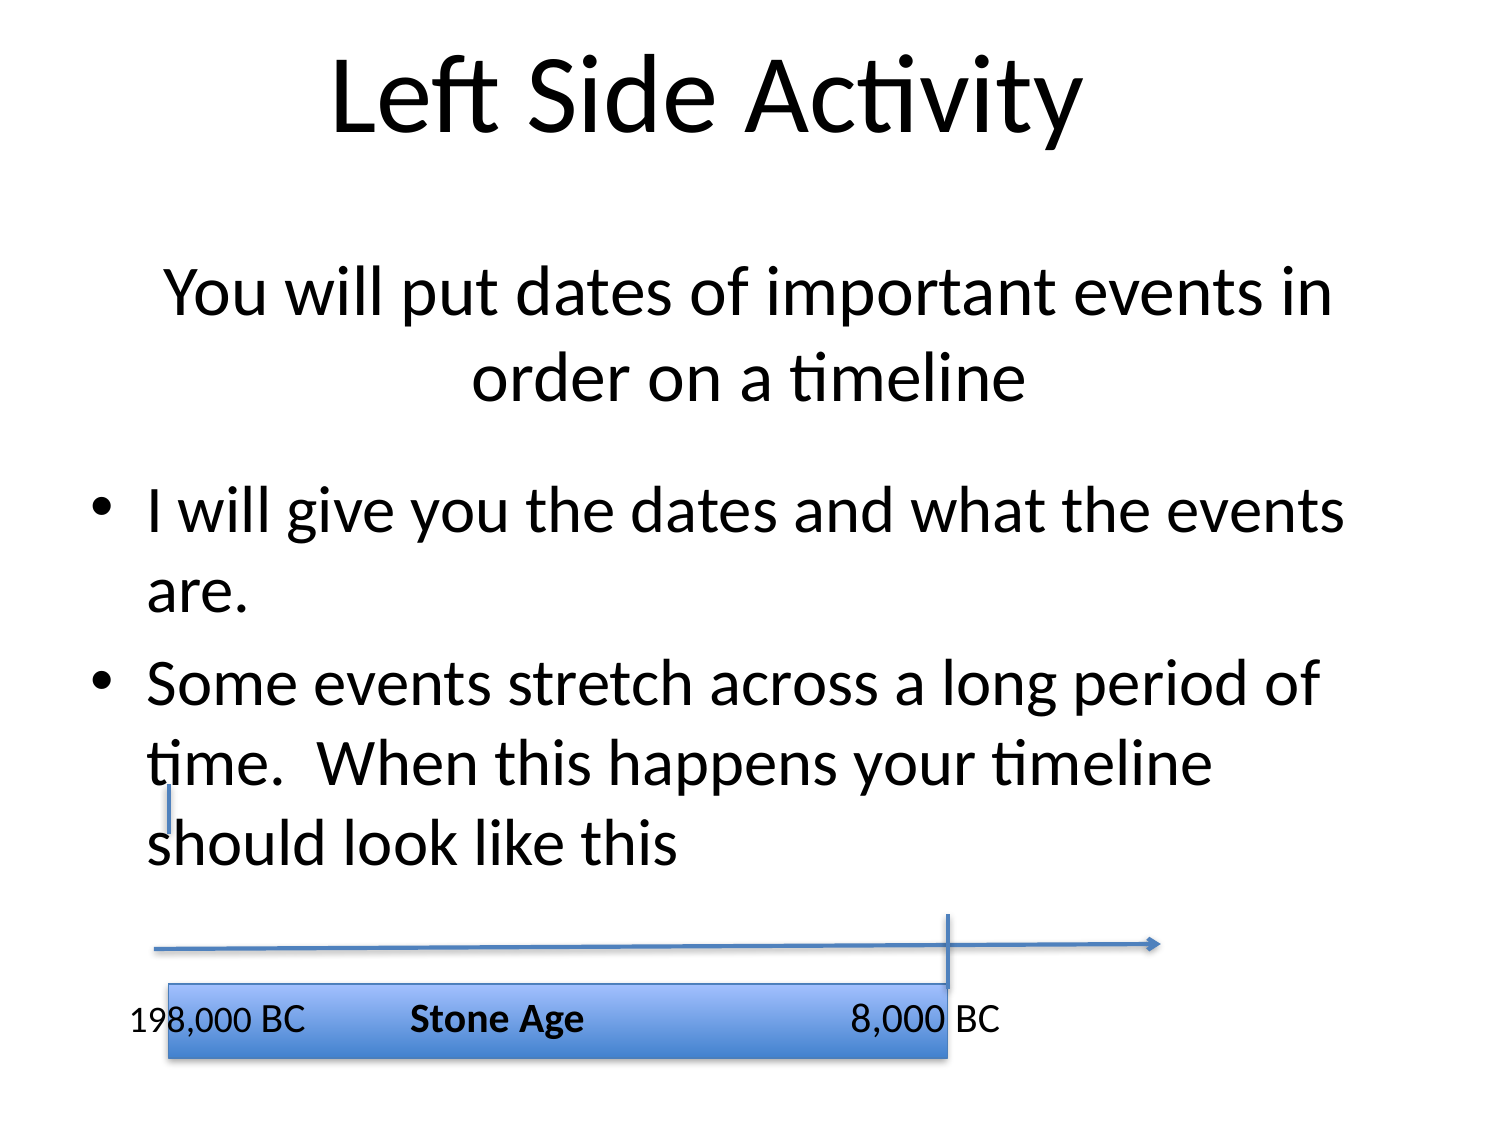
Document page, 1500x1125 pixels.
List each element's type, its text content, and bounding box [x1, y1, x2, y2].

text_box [113, 913, 1161, 1059]
title You will put dates of important events in order on a timeline [75, 236, 1425, 424]
list I will give you the dates and what the events are. Some events stretch across a long period of time. When this happens your timeline should look like this [75, 458, 1425, 1125]
text_box Left Side Activity [314, 12, 1161, 162]
